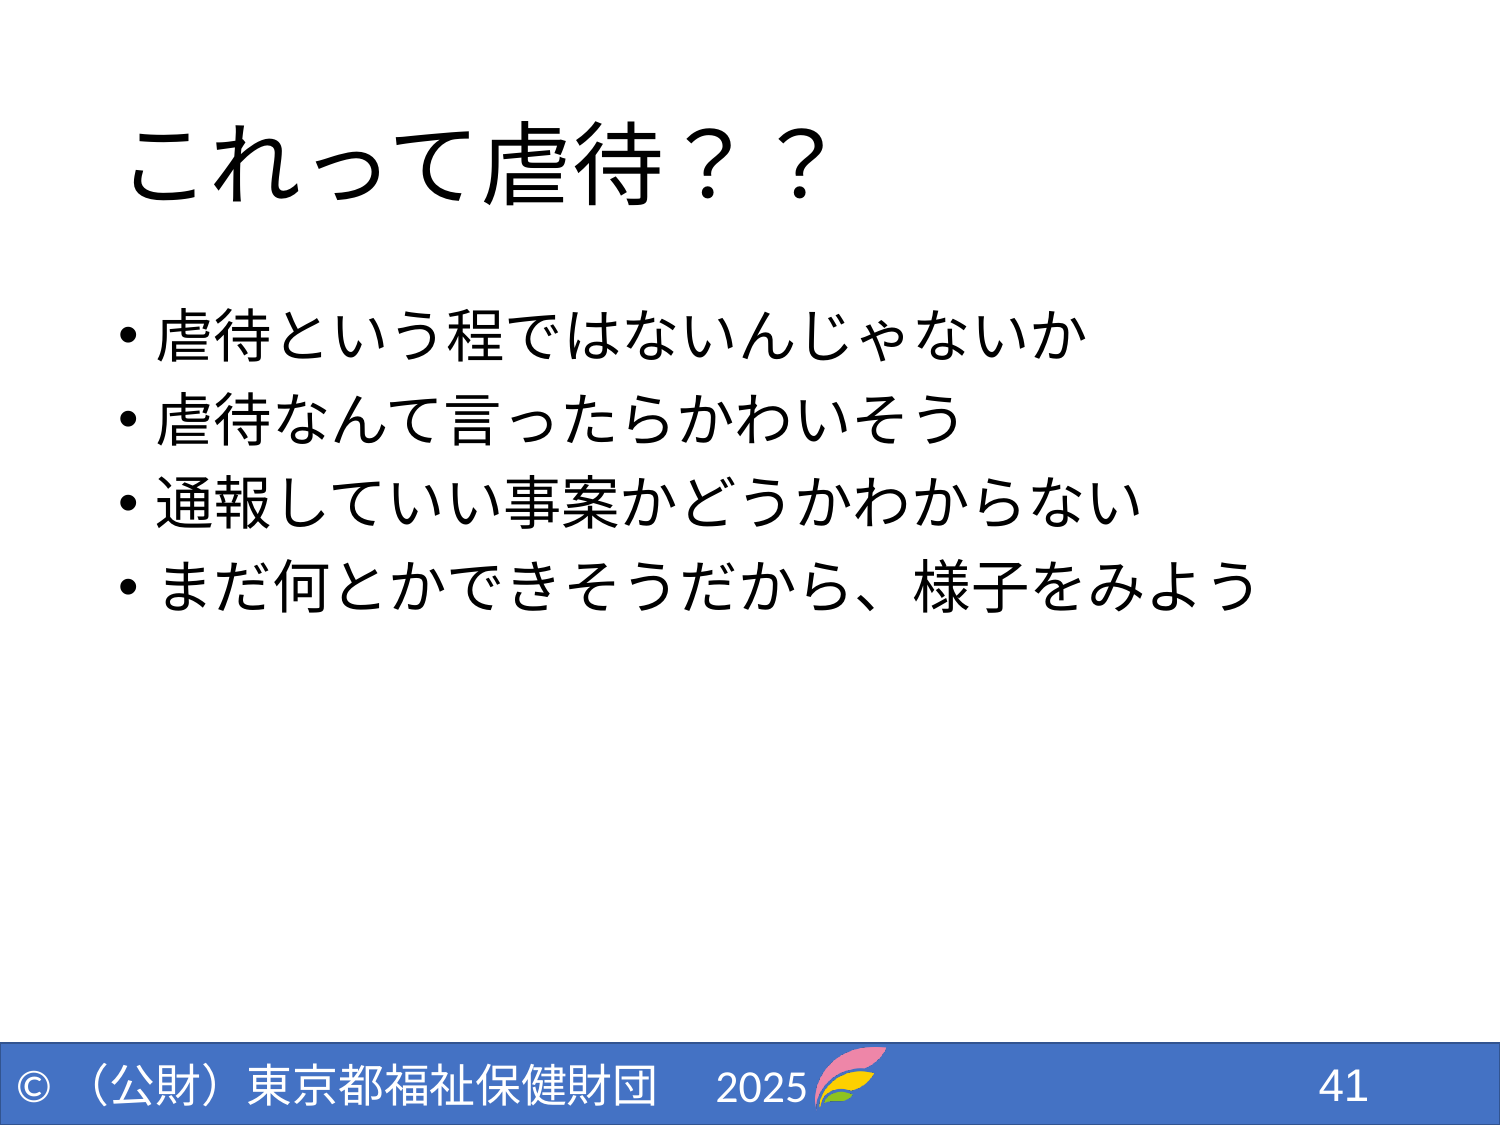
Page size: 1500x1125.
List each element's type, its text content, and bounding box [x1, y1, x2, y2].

picture [809, 1042, 890, 1114]
list 虐待という程ではないんじゃないか 虐待なんて言ったらかわいそう 通報していい事案かどうかわからない まだ何とかできそうだから、様子をみよう [103, 299, 1397, 1014]
title これって虐待？？ [103, 59, 1397, 278]
